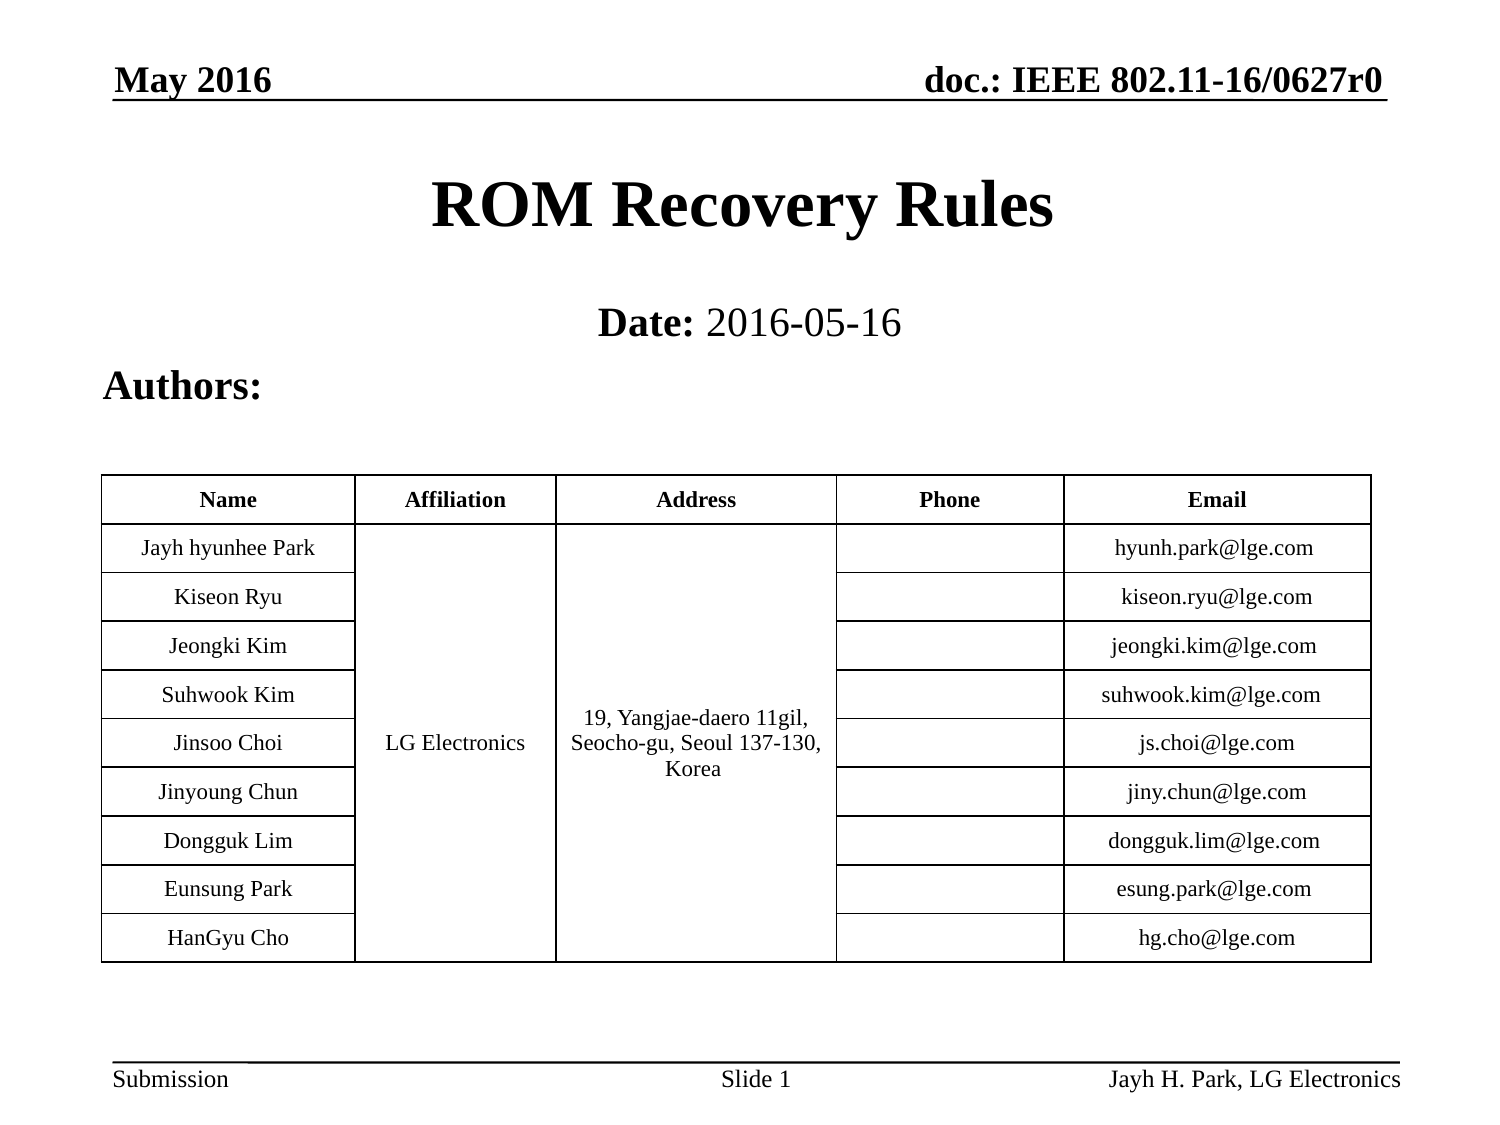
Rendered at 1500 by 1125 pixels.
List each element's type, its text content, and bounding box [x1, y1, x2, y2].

table_cell [837, 914, 1063, 961]
table_header Email [1065, 476, 1370, 523]
table_cell [837, 573, 1063, 620]
table_cell Suhwook Kim [102, 671, 354, 718]
list Date: 2016-05-16 [112, 287, 1388, 351]
table_cell [837, 817, 1063, 864]
table_cell [837, 671, 1063, 718]
table_cell Jayh hyunhee Park [102, 525, 354, 572]
table_cell [837, 866, 1063, 913]
table_cell suhwook.kim@lge.com [1065, 671, 1370, 718]
table_cell Eunsung Park [102, 866, 354, 913]
table_header Phone [837, 476, 1063, 523]
table_header Name [102, 476, 354, 523]
table_cell Kiseon Ryu [102, 573, 354, 620]
table_cell [837, 622, 1063, 669]
table_cell kiseon.ryu@lge.com [1065, 573, 1370, 620]
table_cell HanGyu Cho [102, 914, 354, 961]
table_cell 19, Yangjae-daero 11gil, Seocho-gu, Seoul 137-130, Korea [557, 525, 836, 961]
footer Jayh H. Park, LG Electronics [1104, 1061, 1402, 1093]
table_cell dongguk.lim@lge.com [1065, 817, 1370, 864]
table_cell jiny.chun@lge.com [1065, 768, 1370, 815]
table_cell Jinyoung Chun [102, 768, 354, 815]
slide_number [114, 54, 274, 101]
table_cell hg.cho@lge.com [1065, 914, 1370, 961]
table_cell hyunh.park@lge.com [1065, 525, 1370, 572]
table_cell js.choi@lge.com [1065, 719, 1370, 766]
table_cell Jinsoo Choi [102, 719, 354, 766]
table_cell [837, 719, 1063, 766]
table_cell esung.park@lge.com [1065, 866, 1370, 913]
table_cell LG Electronics [356, 525, 555, 961]
table_cell Dongguk Lim [102, 817, 354, 864]
table_header Address [557, 476, 836, 523]
table_cell [837, 768, 1063, 815]
table_cell Jeongki Kim [102, 622, 354, 669]
text_box Authors: [87, 349, 325, 413]
table_cell jeongki.kim@lge.com [1065, 622, 1370, 669]
slide_number Slide 1 [712, 1061, 800, 1093]
table_header Affiliation [356, 476, 555, 523]
title ROM Recovery Rules [62, 112, 1426, 288]
table_cell [837, 525, 1063, 572]
